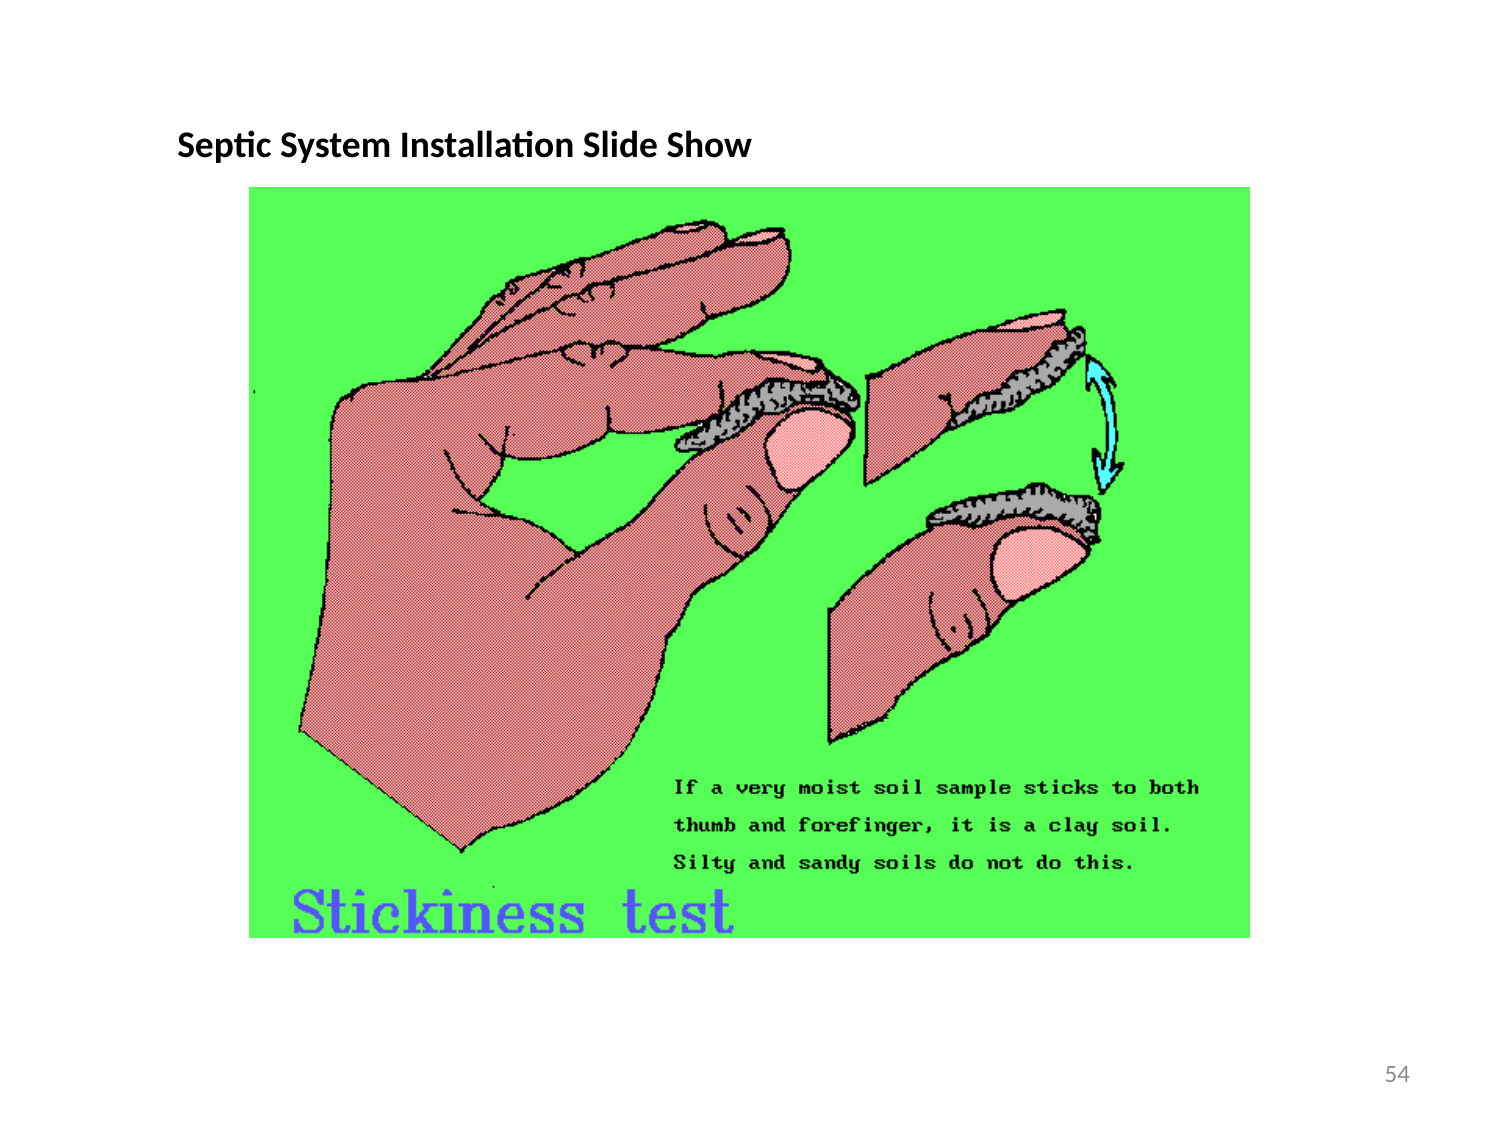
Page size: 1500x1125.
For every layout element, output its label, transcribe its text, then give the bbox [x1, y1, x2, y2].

picture [249, 187, 1251, 938]
text_box Septic System Installation Slide Show [162, 112, 1350, 173]
slide_number 54 [1074, 1042, 1425, 1103]
